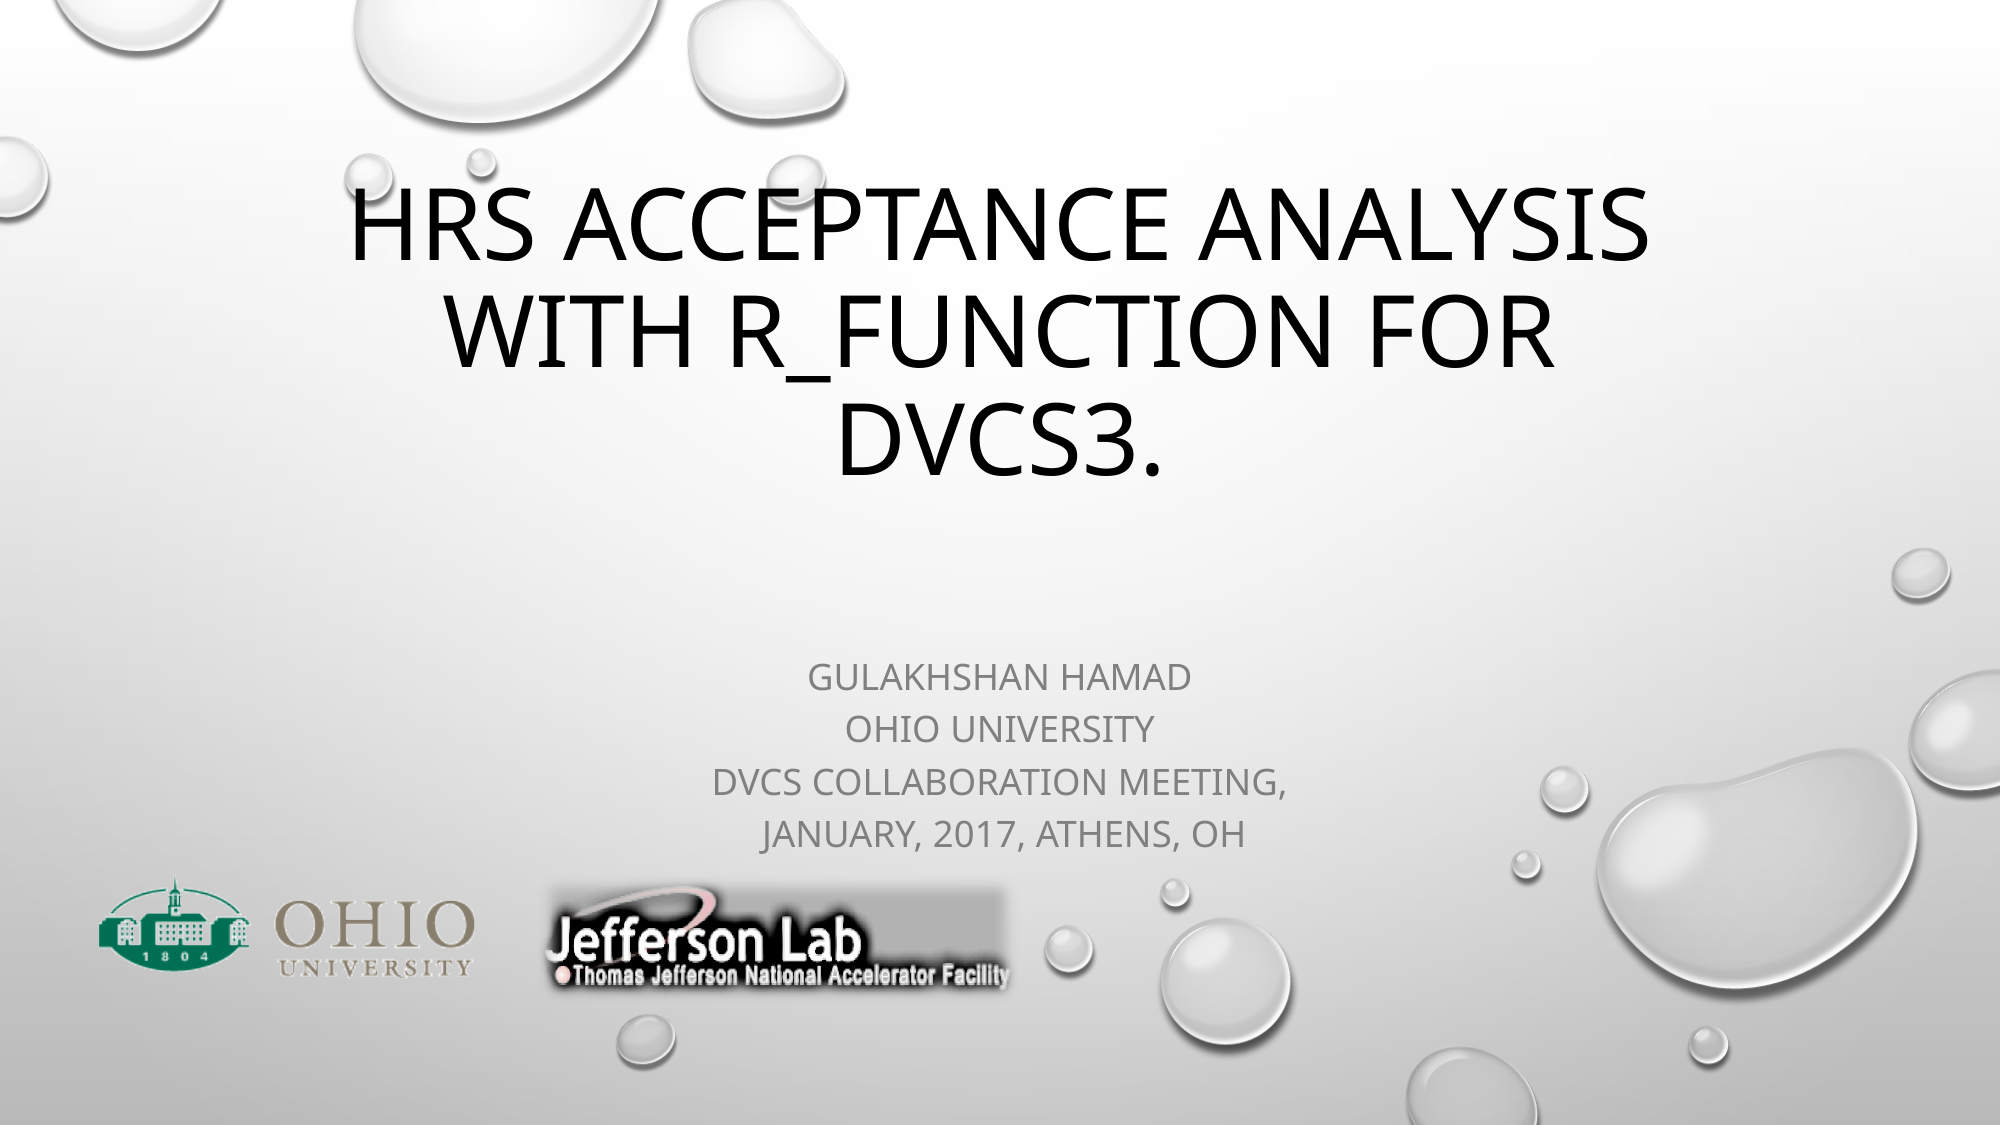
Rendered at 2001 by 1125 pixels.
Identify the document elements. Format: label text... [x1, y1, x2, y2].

title HRS Acceptance analysis with R_function for DVCS3. [287, 213, 1713, 625]
subtitle Gulakhshan Hamad Ohio University DVCS collaboration meeting, January, 2017, Athens, OH [287, 637, 1713, 863]
picture [0, 0, 2000, 1125]
